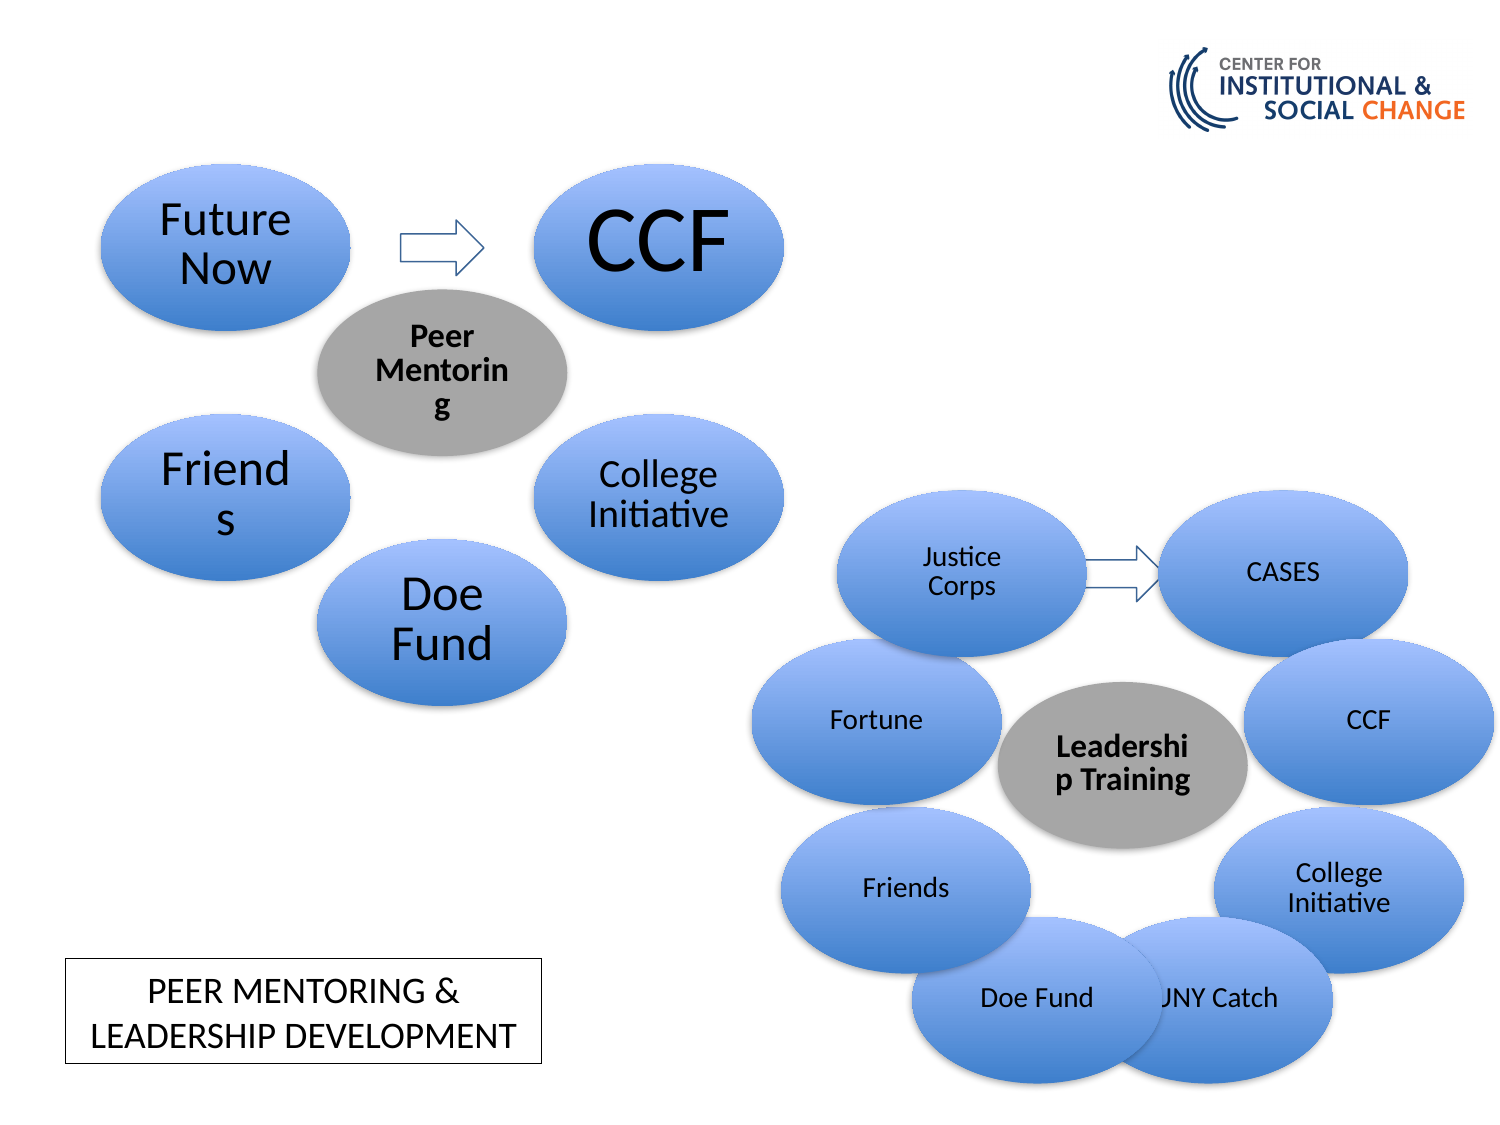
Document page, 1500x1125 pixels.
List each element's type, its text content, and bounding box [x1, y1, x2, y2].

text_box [0, 39, 943, 707]
picture [1158, 39, 1473, 139]
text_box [622, 431, 1500, 1099]
text_box PEER MENTORING & LEADERSHIP DEVELOPMENT [65, 958, 542, 1064]
